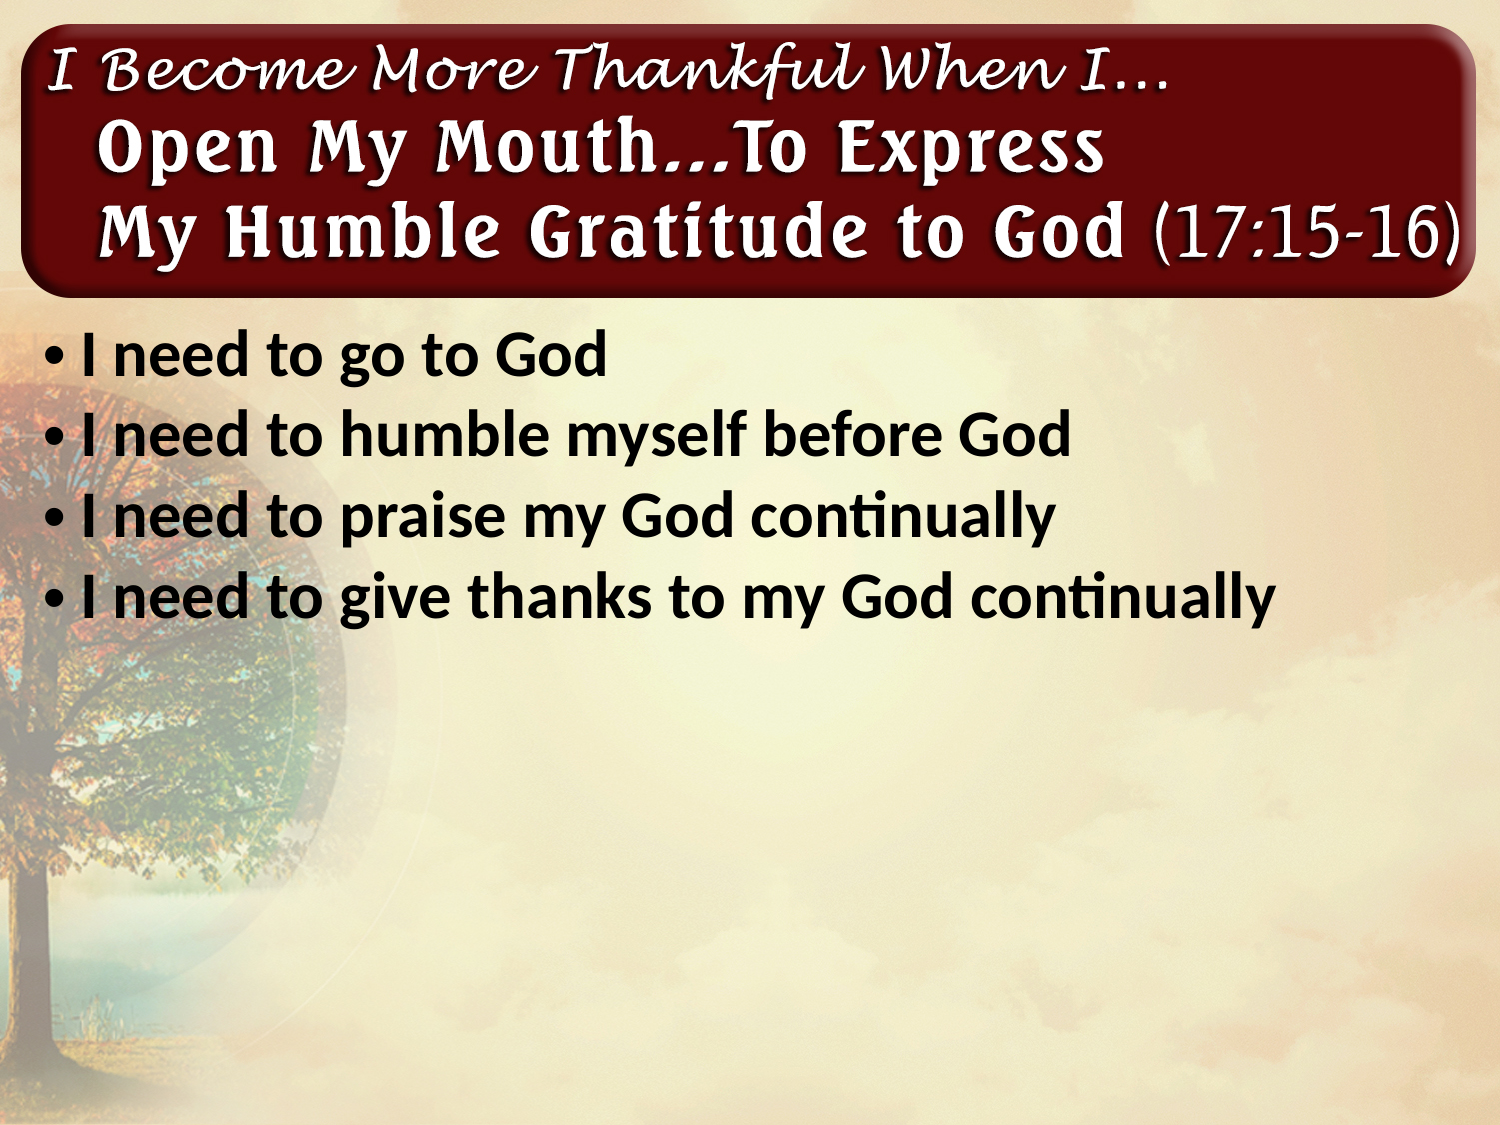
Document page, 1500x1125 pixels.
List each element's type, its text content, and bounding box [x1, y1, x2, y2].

list I need to go to God I need to humble myself before God I need to praise my God continually I need to give thanks to my God continually [27, 320, 1500, 1125]
picture [0, 0, 1500, 1125]
